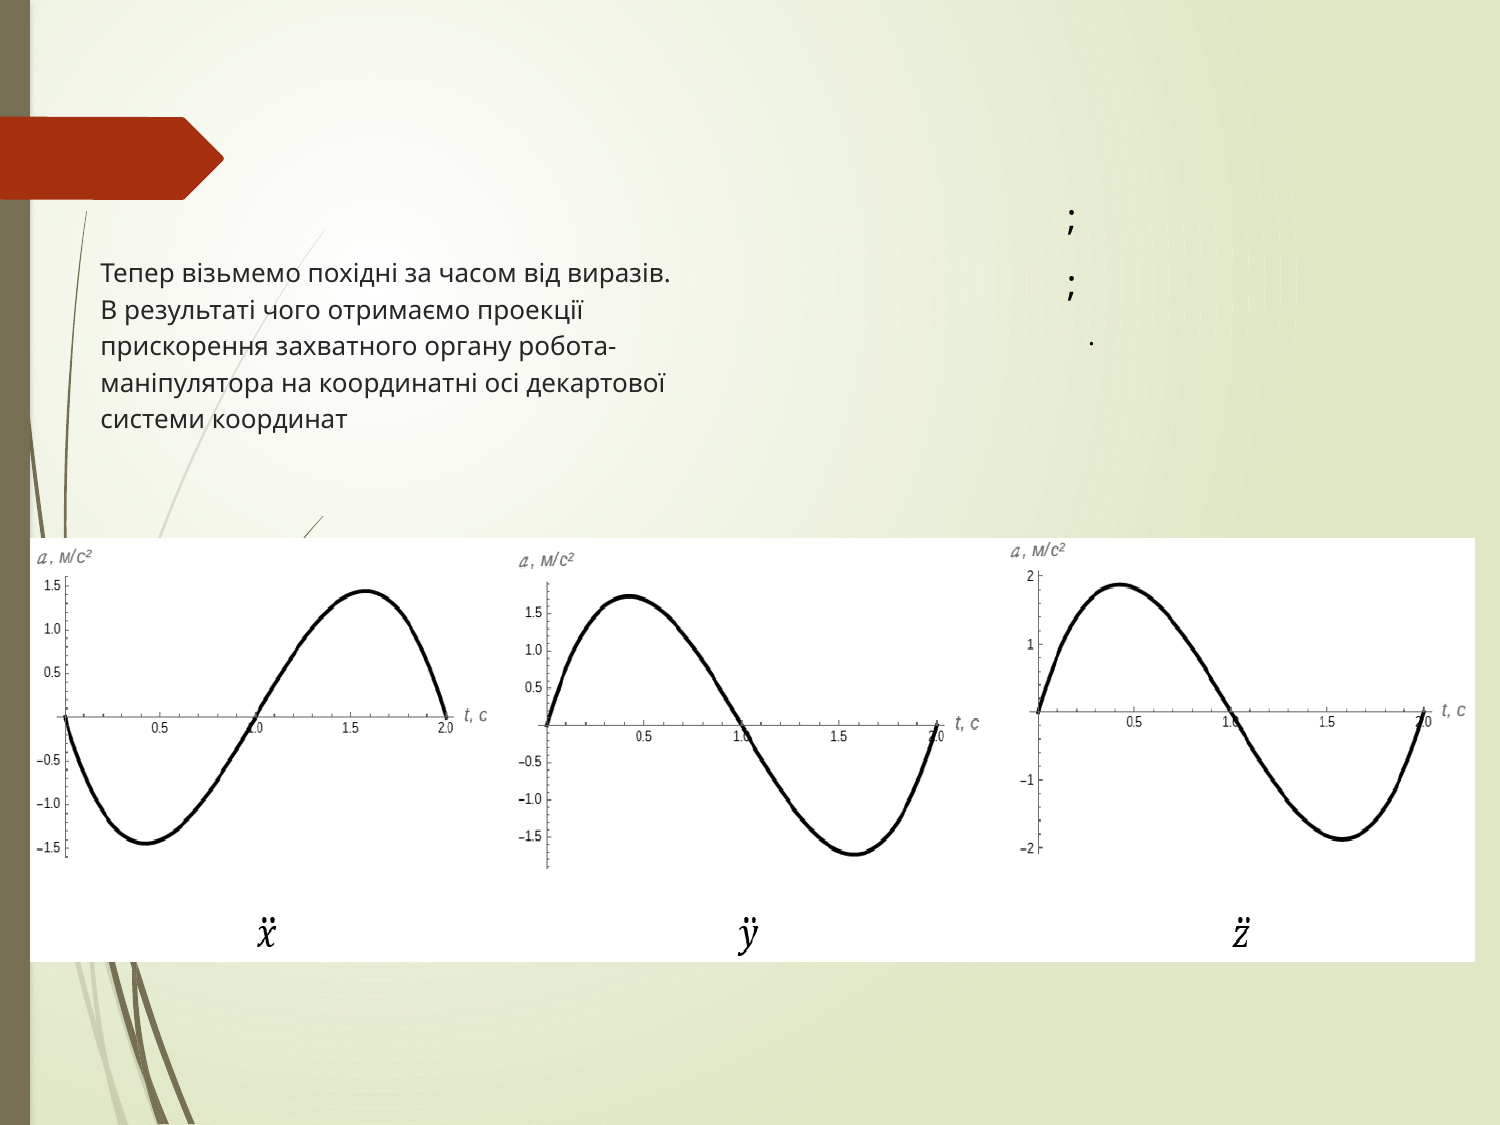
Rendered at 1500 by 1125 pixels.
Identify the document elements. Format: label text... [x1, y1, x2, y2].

picture [30, 538, 1476, 963]
text_box Тепер візьмемо похідні за часом від виразів. В результаті чого отримаємо проекції прискорення захватного органу робота-маніпулятора на координатні осі декартової системи координат [85, 244, 700, 442]
